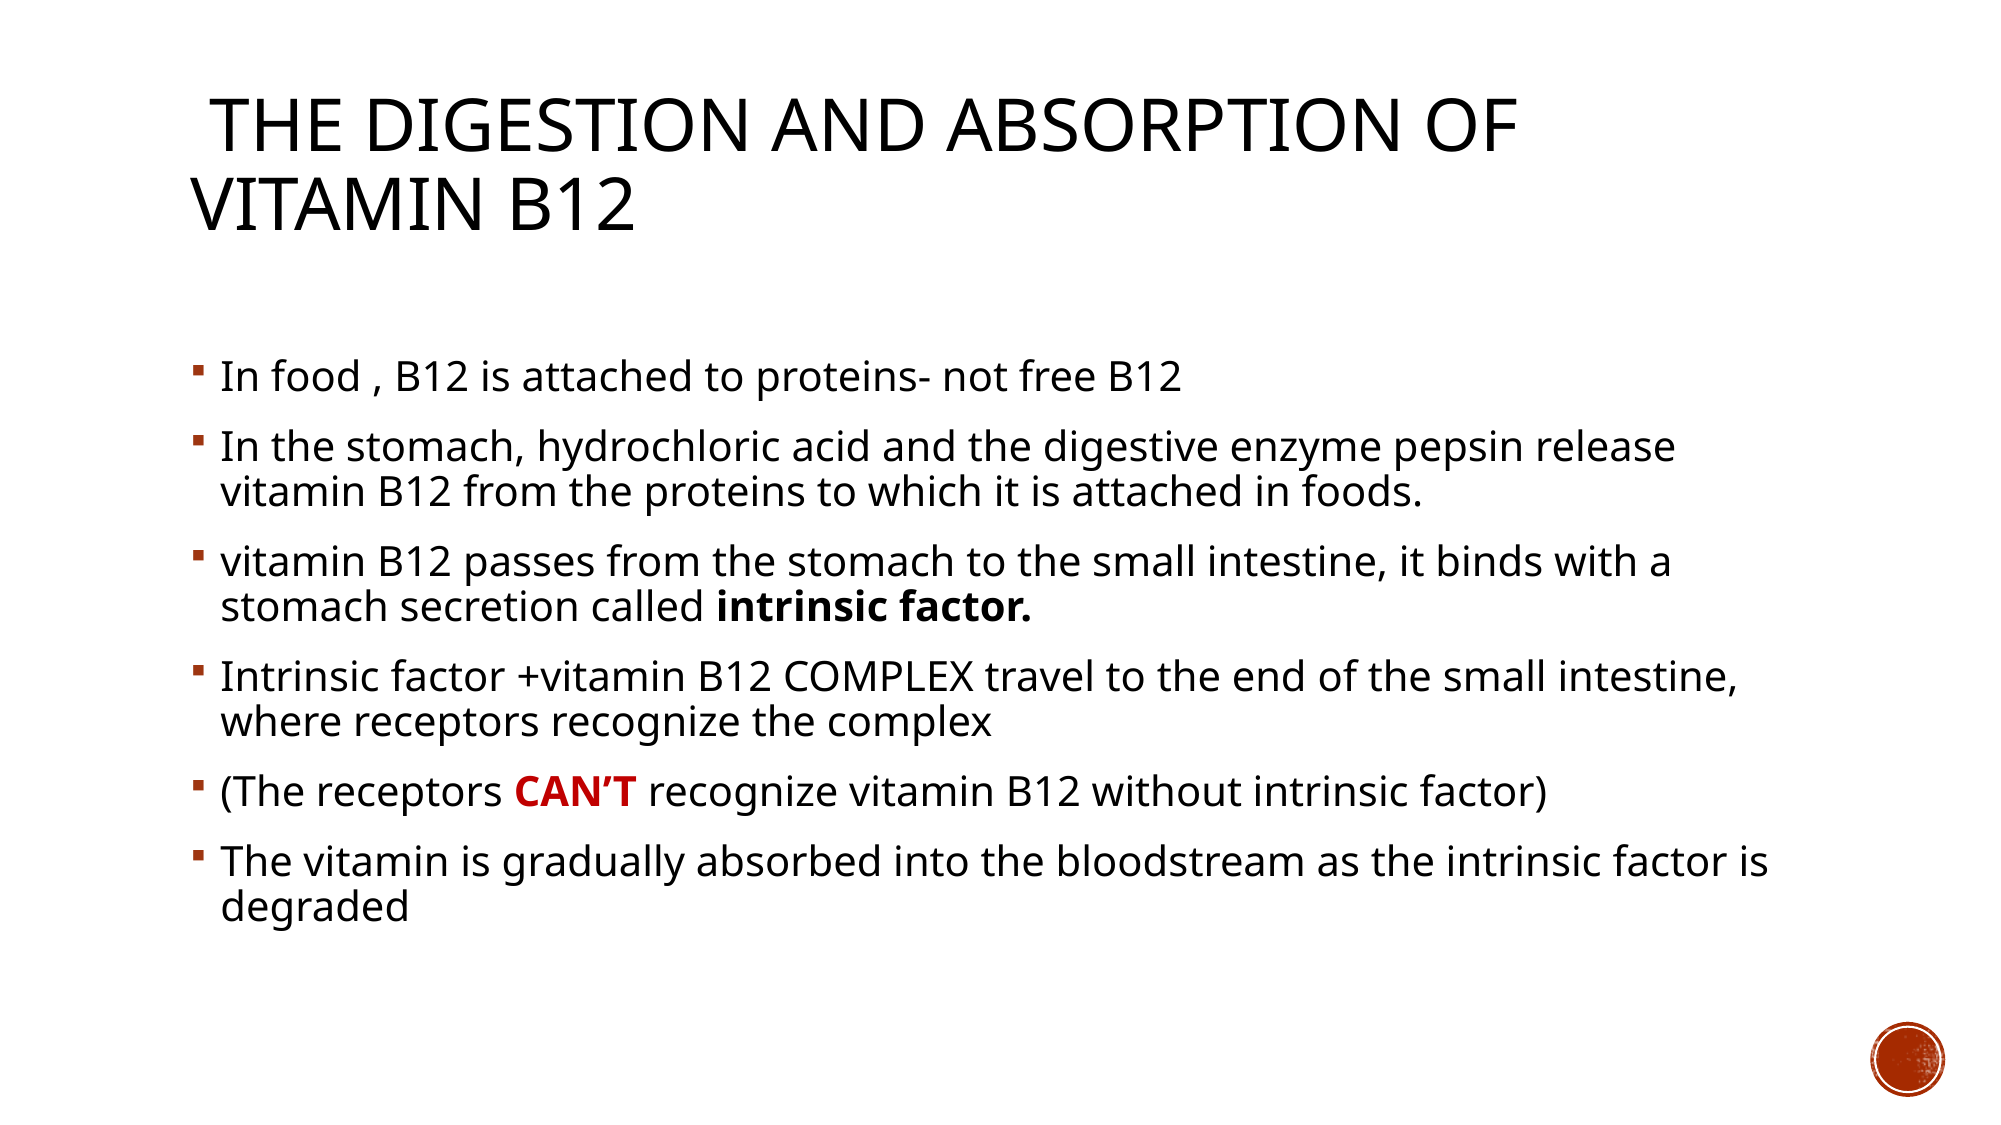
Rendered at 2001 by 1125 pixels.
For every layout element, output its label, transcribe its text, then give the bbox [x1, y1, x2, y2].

title The digestion and absorption of vitamin B12 [175, 79, 1826, 344]
list In food , B12 is attached to proteins- not free B12 In the stomach, hydrochloric acid and the digestive enzyme pepsin release vitamin B12 from the proteins to which it is attached in foods. vitamin B12 passes from the stomach to the small intestine, it binds with a stomach secretion called intrinsic factor. Intrinsic factor +vitamin B12 COMPLEX travel to the end of the small intestine, where receptors recognize the complex (The receptors CAN’T recognize vitamin B12 without intrinsic factor) The vitamin is gradually absorbed into the bloodstream as the intrinsic factor is degraded [175, 348, 1826, 1013]
